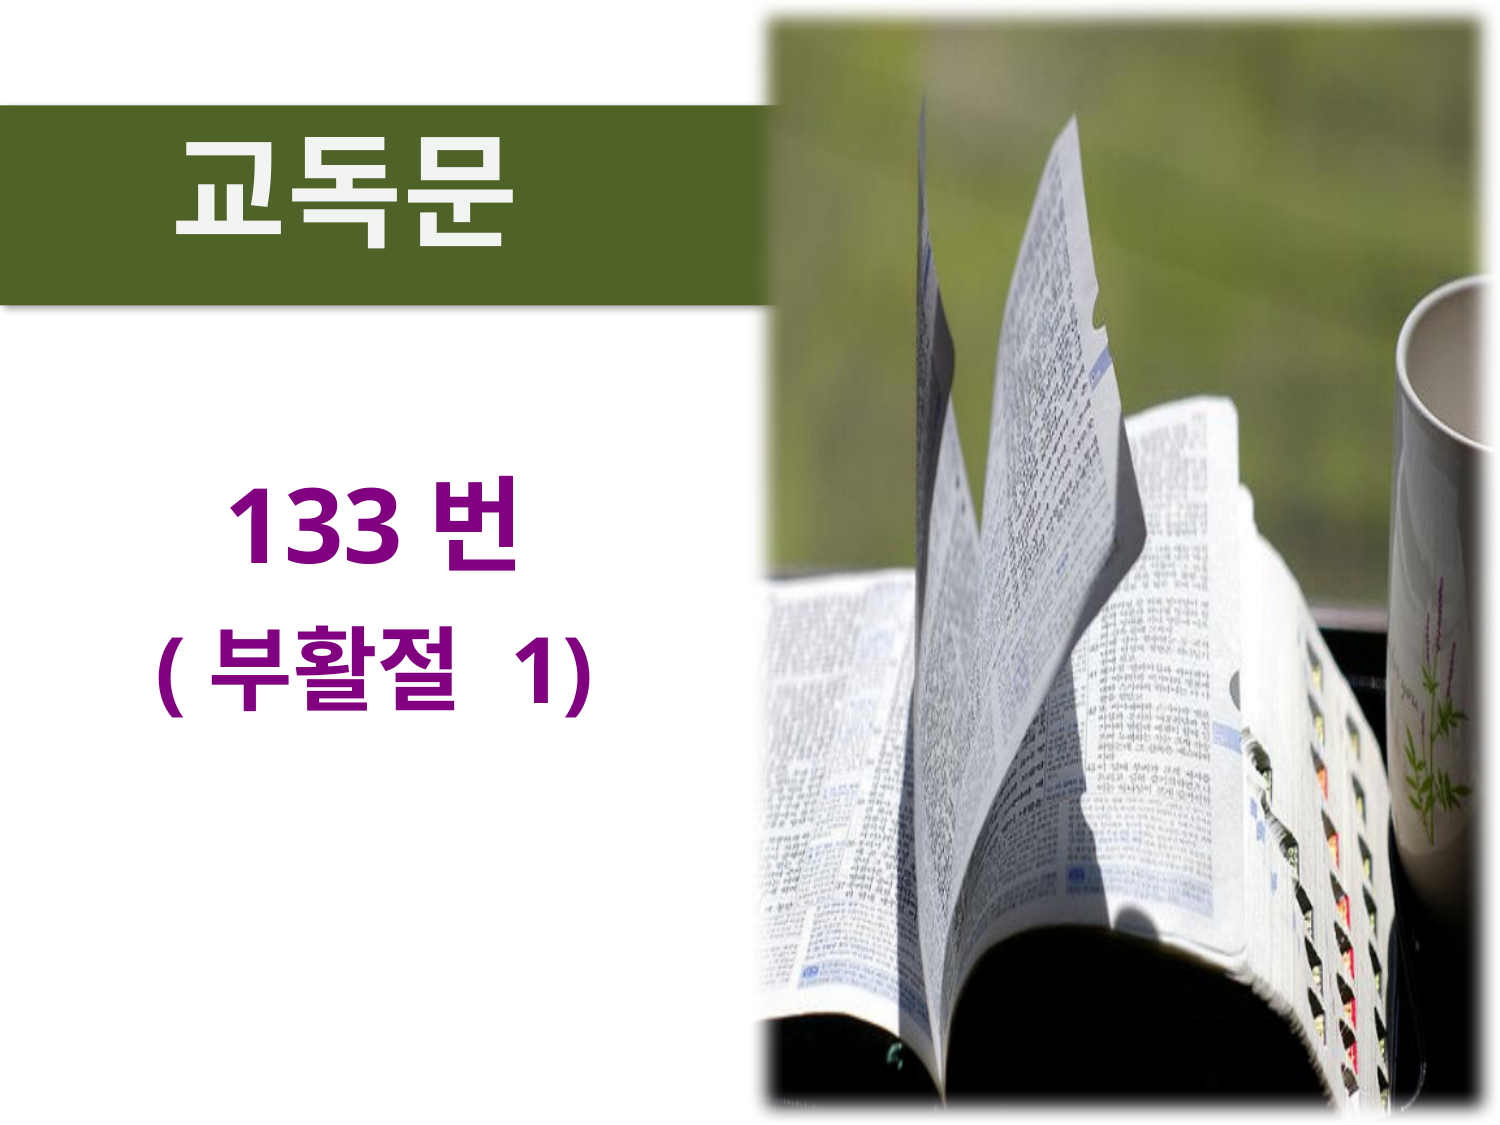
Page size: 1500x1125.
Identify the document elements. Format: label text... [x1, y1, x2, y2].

text_box [0, 105, 744, 306]
text_box 교독문 [0, 105, 727, 271]
text_box 133번 (부활절 1) [0, 420, 744, 730]
picture [749, 0, 1500, 1125]
